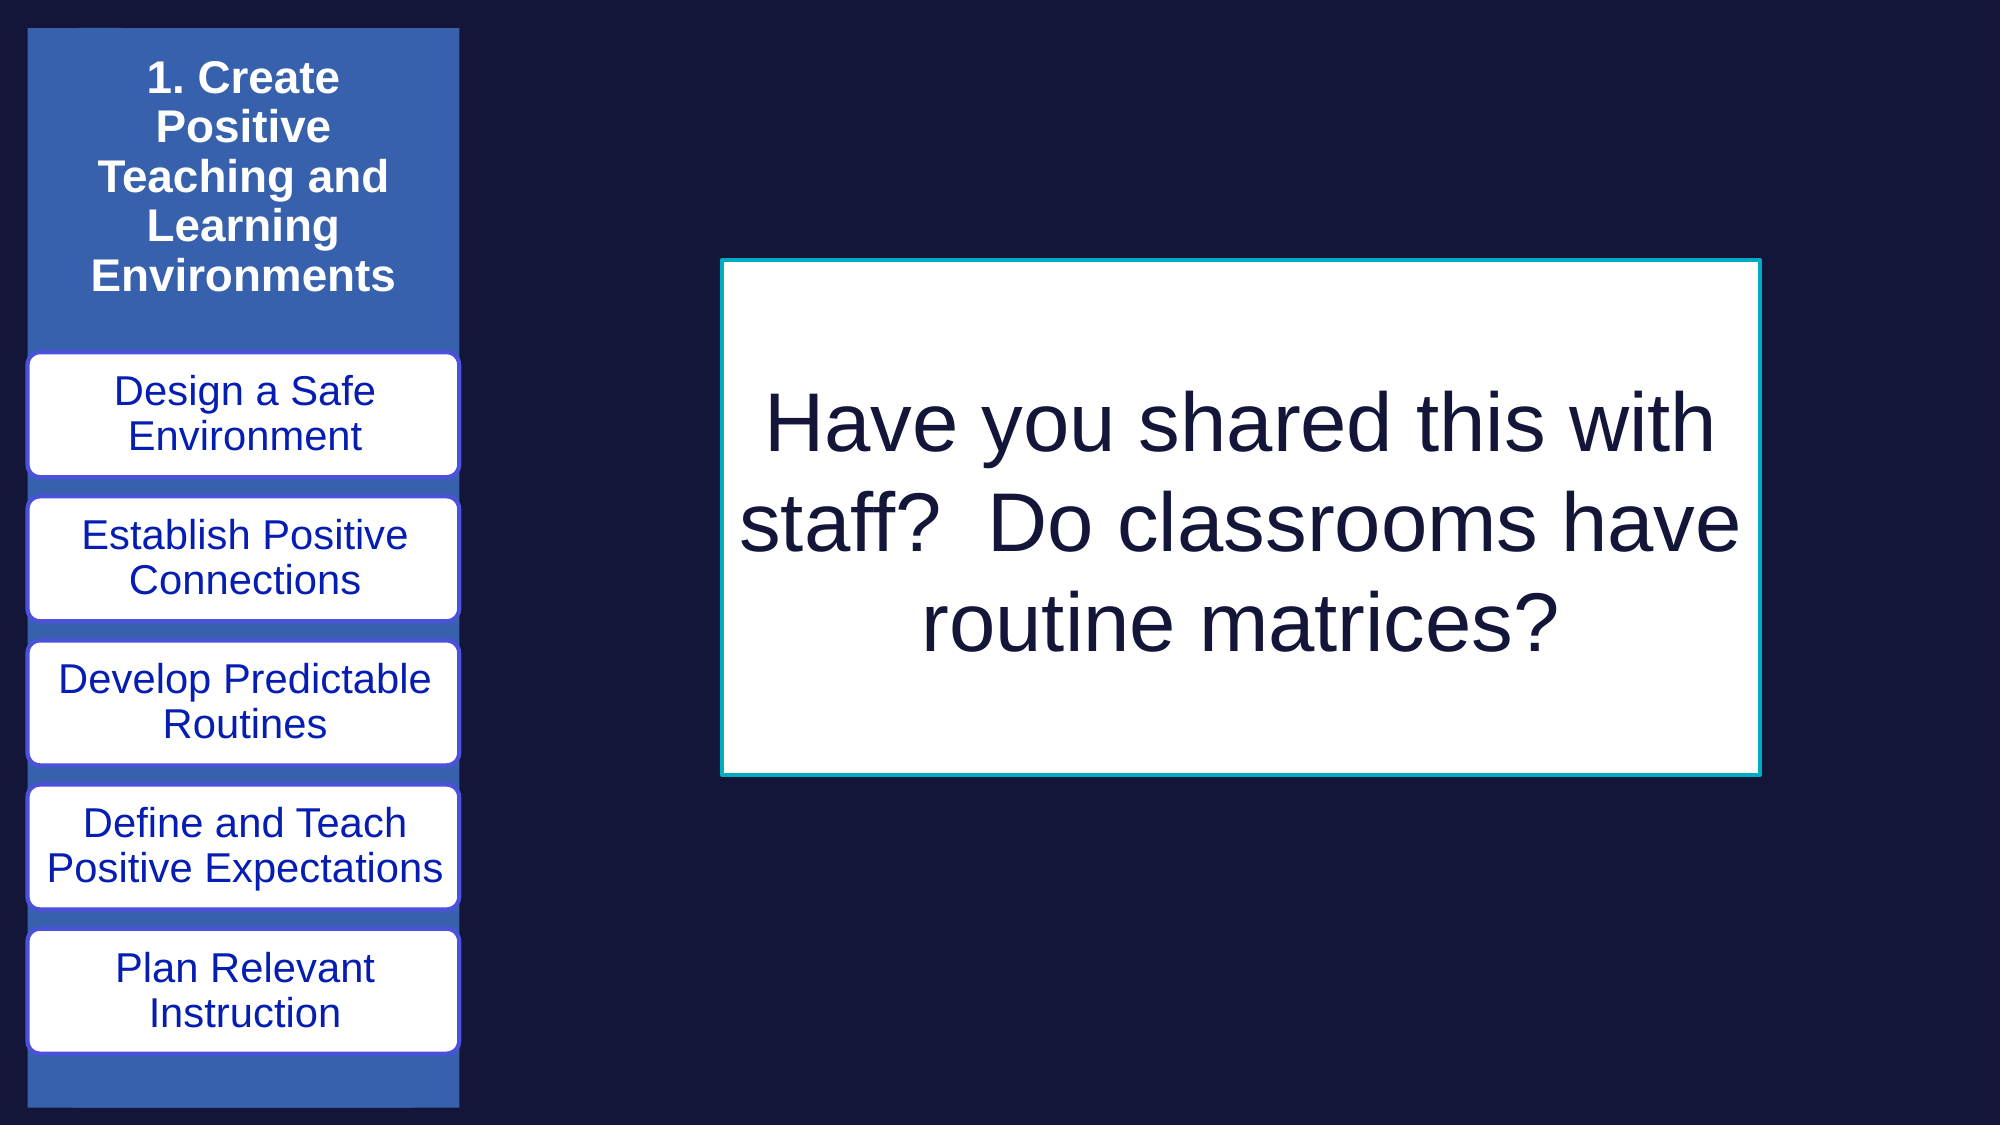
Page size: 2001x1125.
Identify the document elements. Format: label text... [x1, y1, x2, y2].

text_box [27, 27, 460, 1108]
text_box Have you shared this with staff? Do classrooms have routine matrices? [720, 258, 1762, 777]
